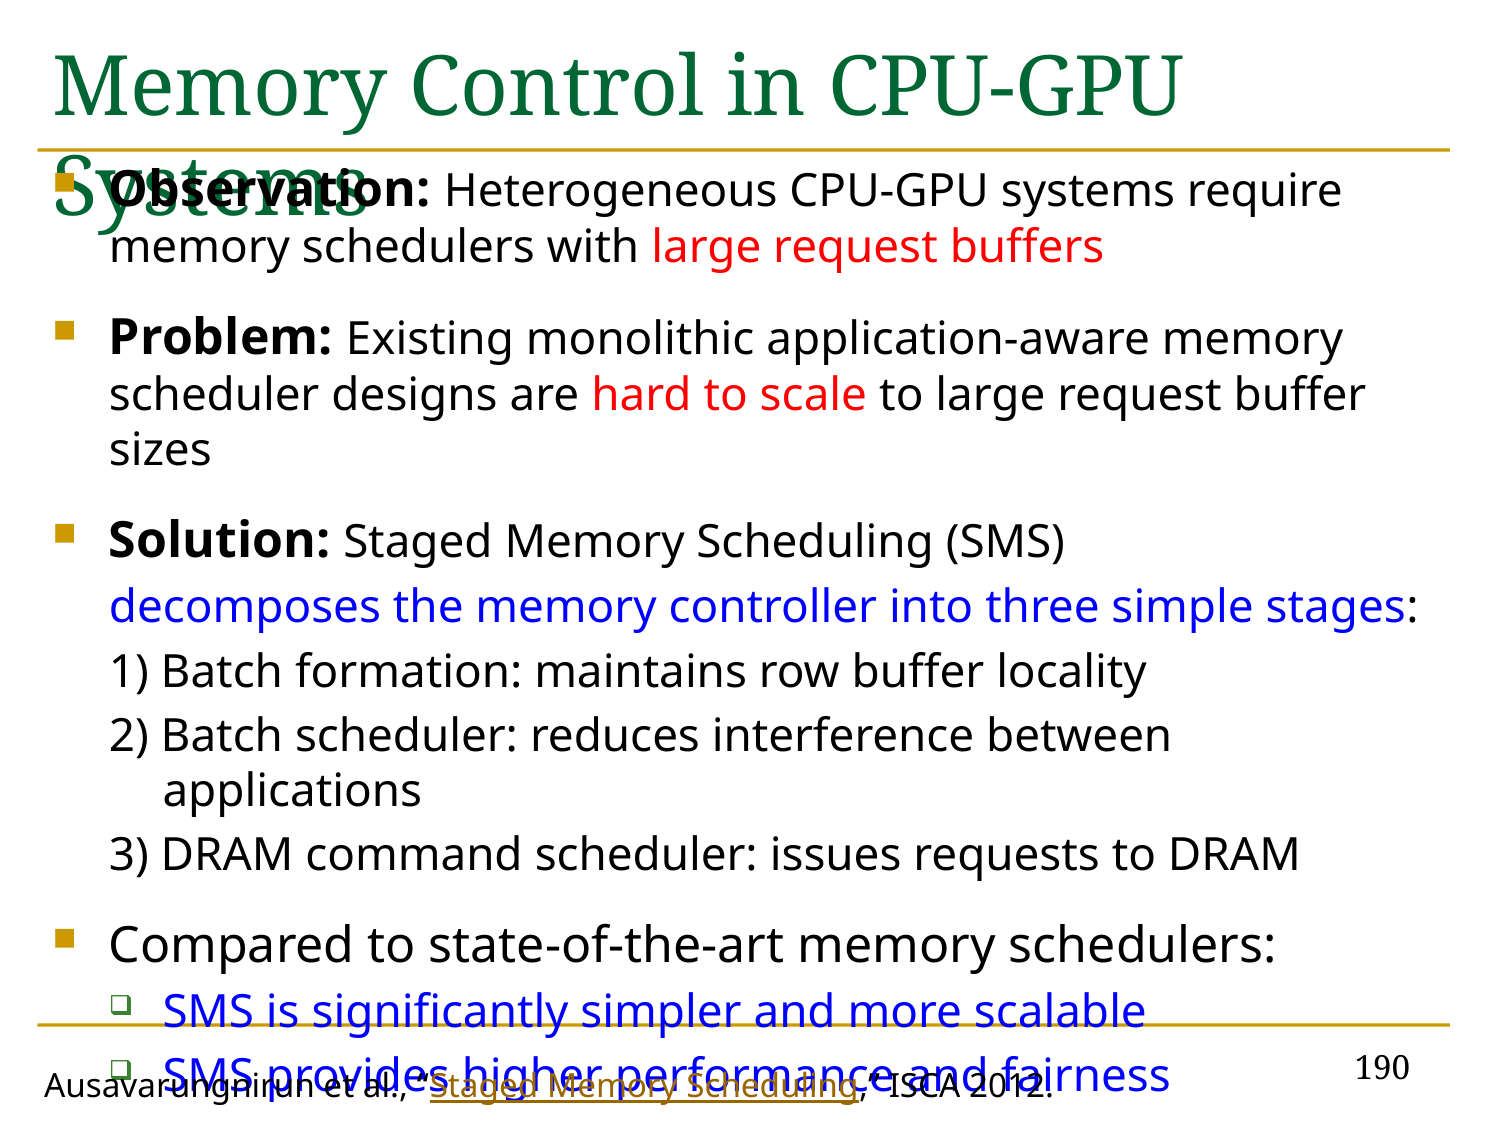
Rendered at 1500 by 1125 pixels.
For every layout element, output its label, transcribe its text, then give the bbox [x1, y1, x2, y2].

title Memory Control in CPU-GPU Systems [37, 24, 1451, 148]
list Observation: Heterogeneous CPU-GPU systems require memory schedulers with large request buffers Problem: Existing monolithic application-aware memory scheduler designs are hard to scale to large request buffer sizes Solution: Staged Memory Scheduling (SMS) decomposes the memory controller into three simple stages: 1) Batch formation: maintains row buffer locality 2) Batch scheduler: reduces interference between applications 3) DRAM command scheduler: issues requests to DRAM Compared to state-of-the-art memory schedulers: SMS is significantly simpler and more scalable SMS provides higher performance and fairness [37, 148, 1451, 1026]
slide_number 190 [1074, 1023, 1426, 1100]
text_box Ausavarungnirun et al., “Staged Memory Scheduling,” ISCA 2012. [29, 1057, 1311, 1117]
